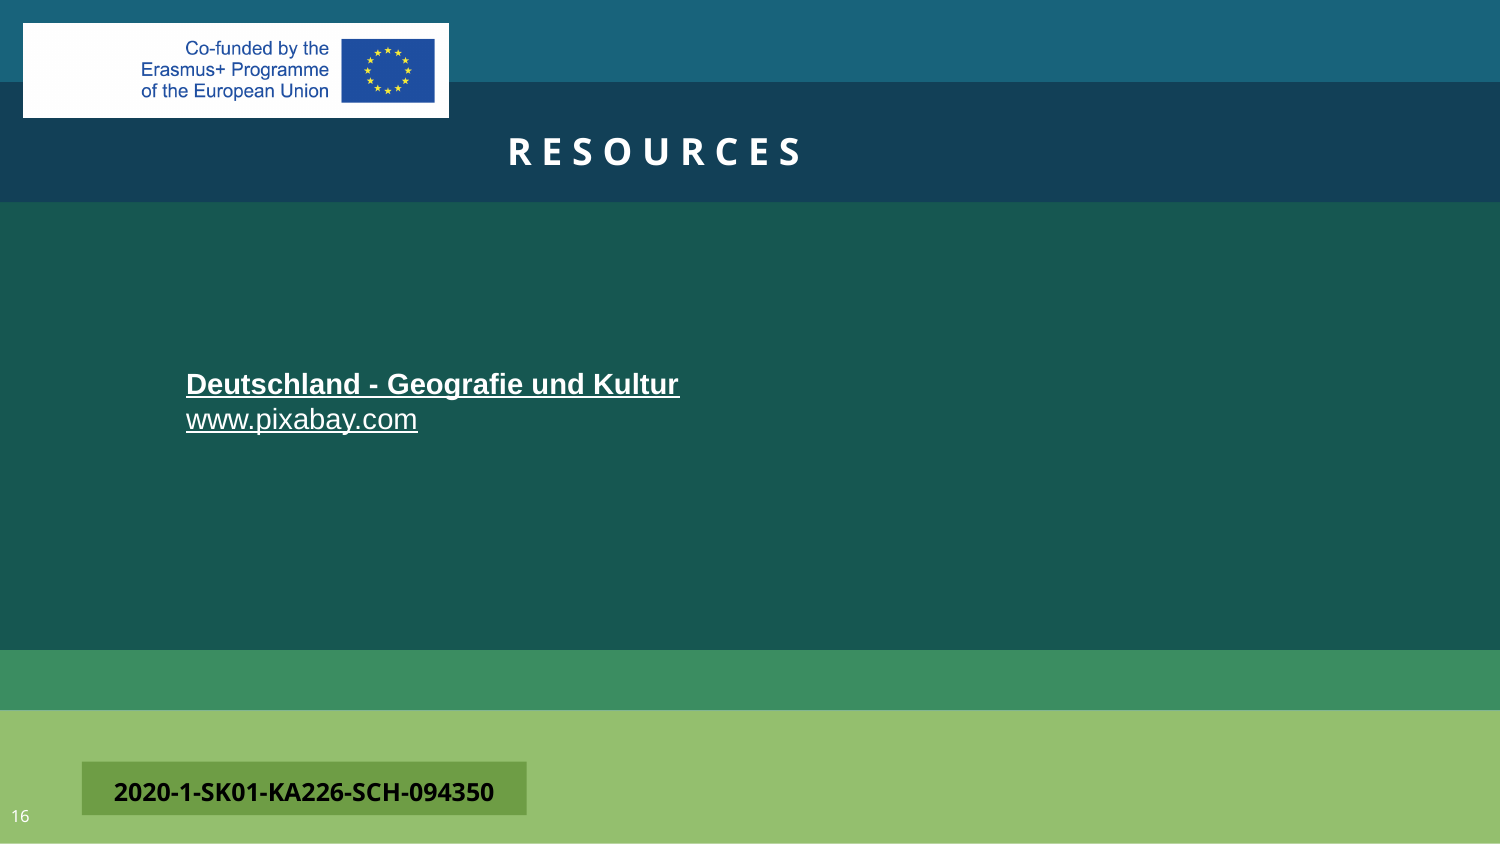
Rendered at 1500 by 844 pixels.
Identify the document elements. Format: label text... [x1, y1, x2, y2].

text_box 2020-1-SK01-KA226-SCH-094350 [81, 761, 527, 816]
text_box ‹#› [0, 790, 49, 844]
picture [23, 23, 450, 118]
title R E S O U R C E S [492, 93, 1195, 207]
text_box Deutschland - Geografie und Kultur www.pixabay.com [171, 322, 1376, 548]
